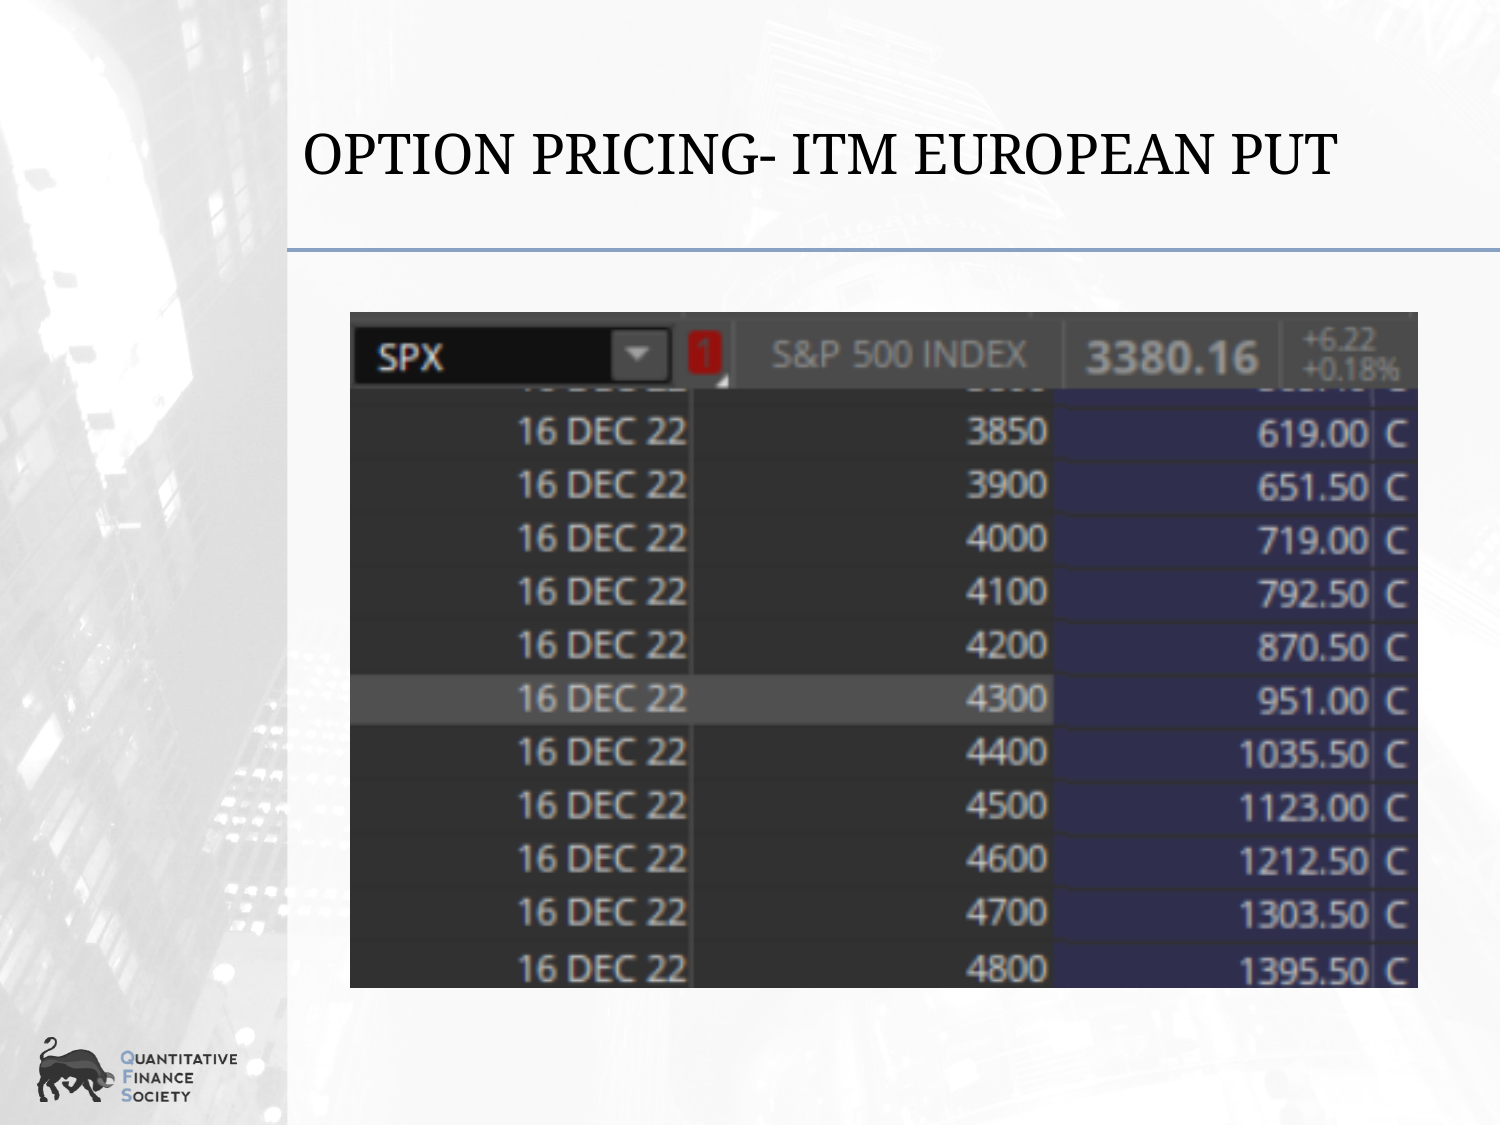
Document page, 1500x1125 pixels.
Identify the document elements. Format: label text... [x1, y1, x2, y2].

picture [349, 312, 1418, 988]
title Option Pricing- ITM EUROPEAN PUT [287, 87, 1438, 218]
picture [37, 1037, 237, 1102]
